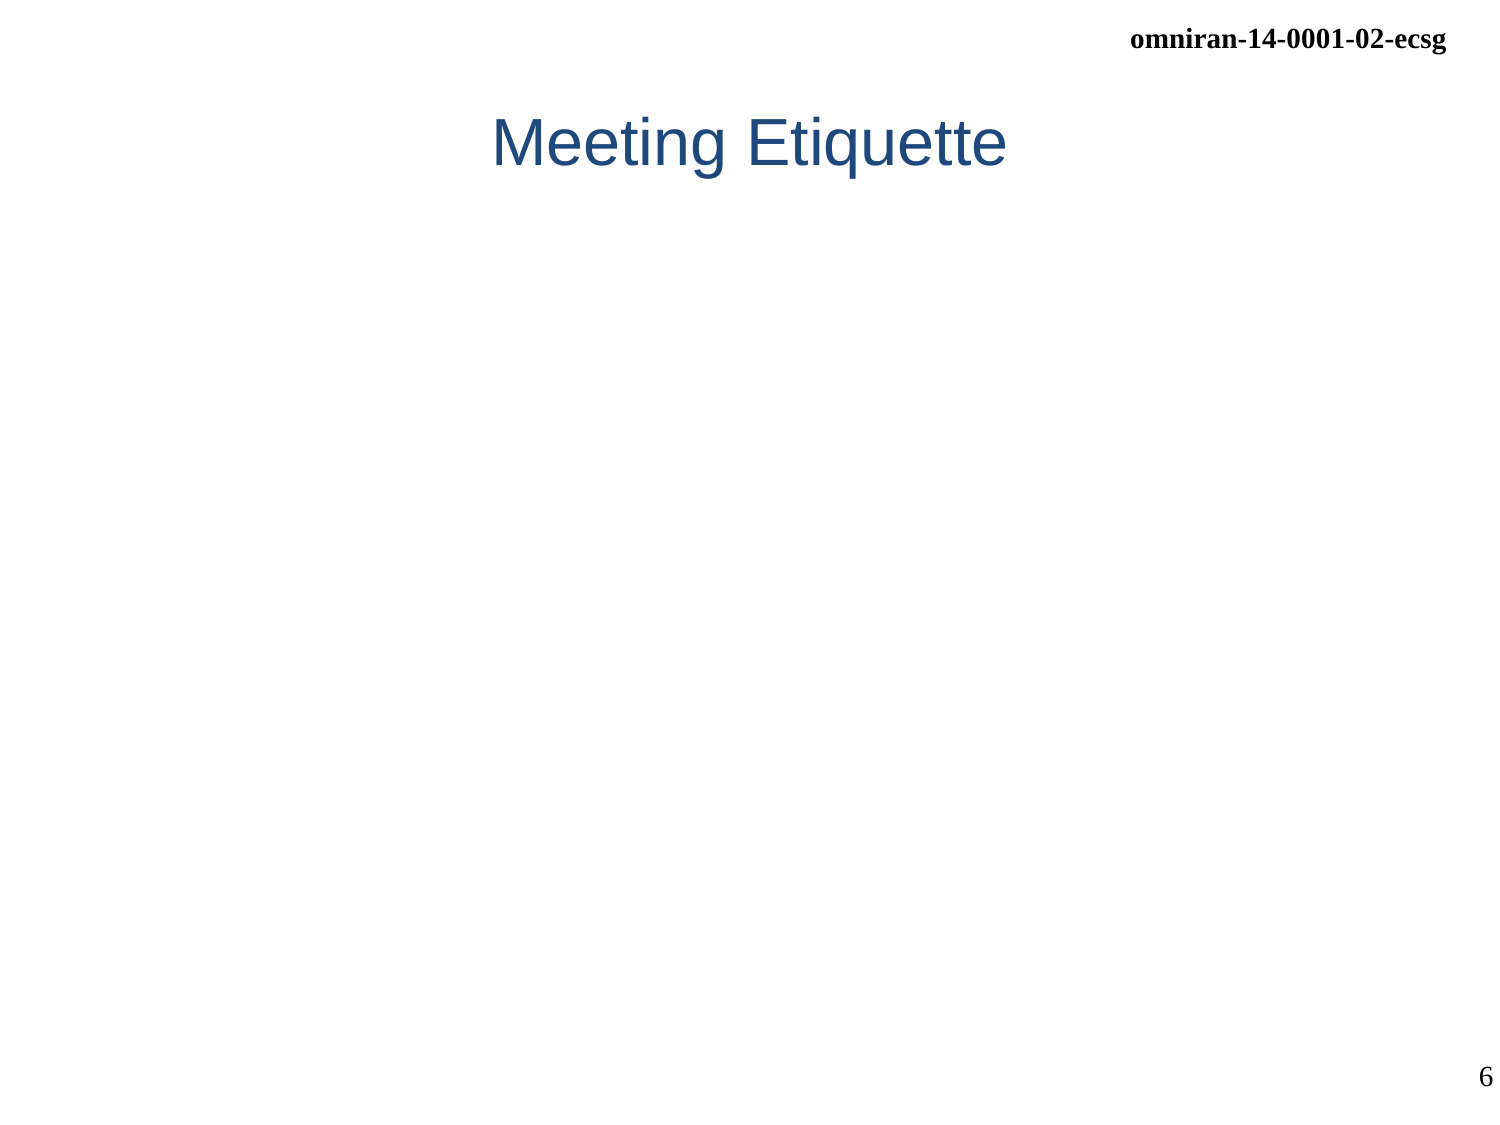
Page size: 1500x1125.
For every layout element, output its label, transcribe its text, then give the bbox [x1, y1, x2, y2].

title Meeting Etiquette [75, 45, 1425, 233]
